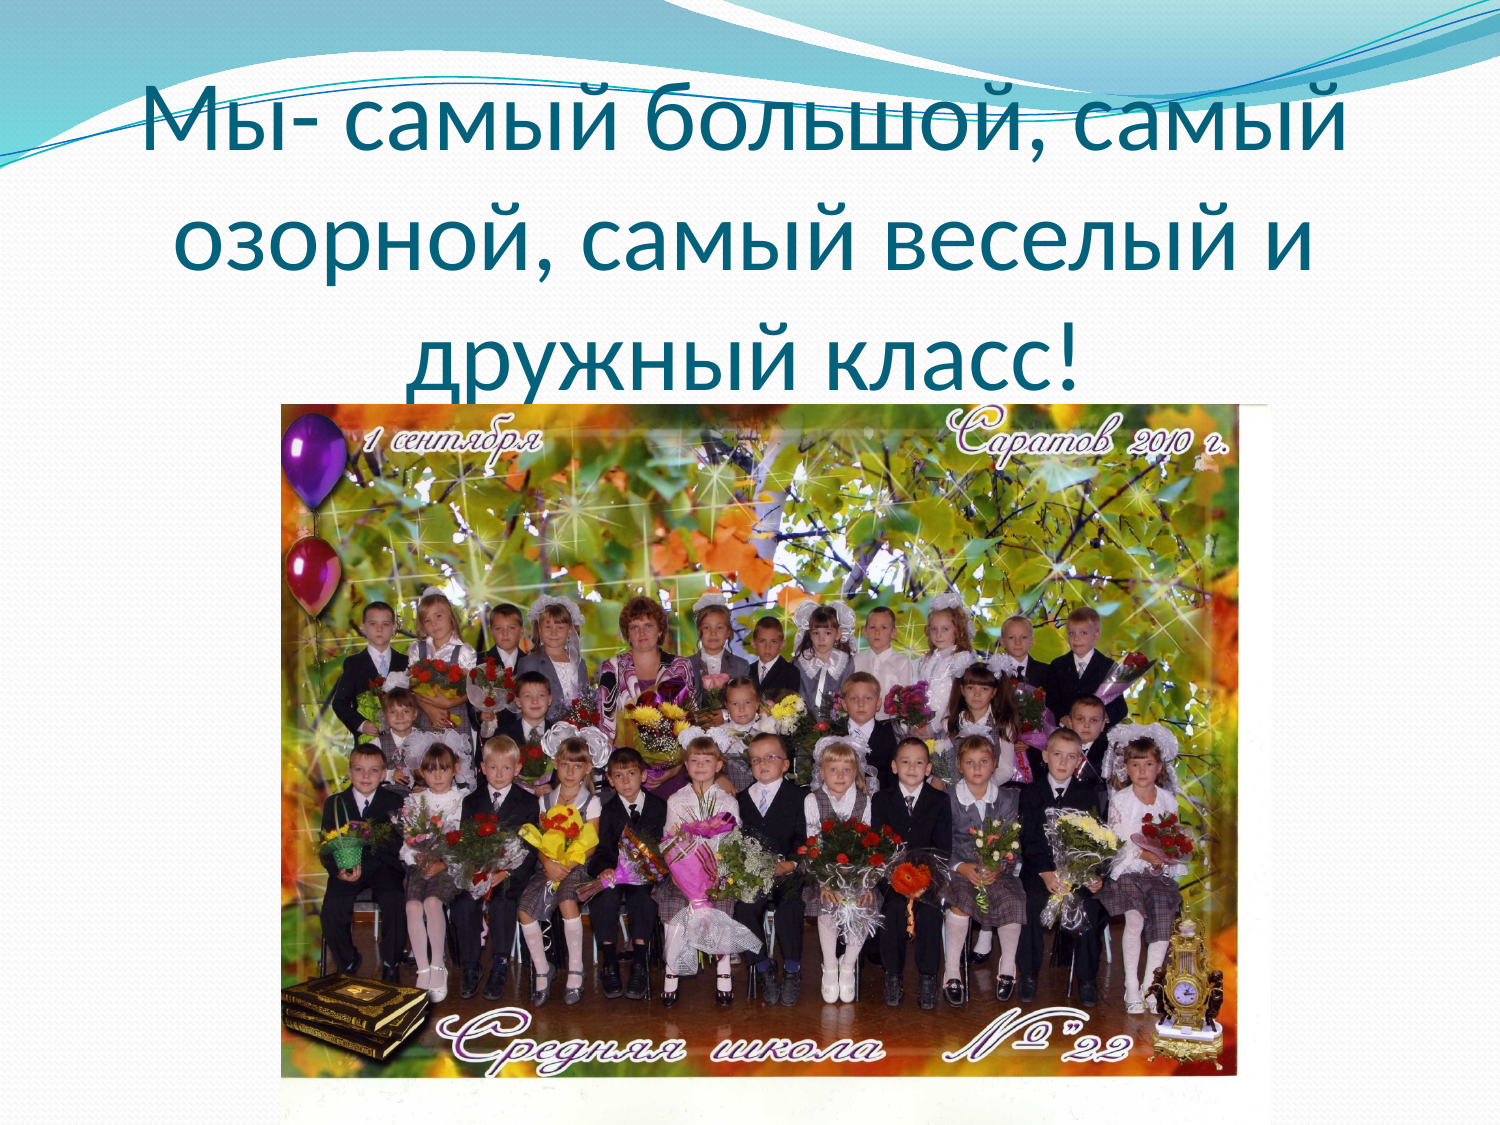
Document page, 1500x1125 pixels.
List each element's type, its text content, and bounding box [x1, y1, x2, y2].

title Мы- самый большой, самый озорной, самый веселый и дружный класс! [70, 140, 1421, 411]
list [280, 404, 1273, 1125]
